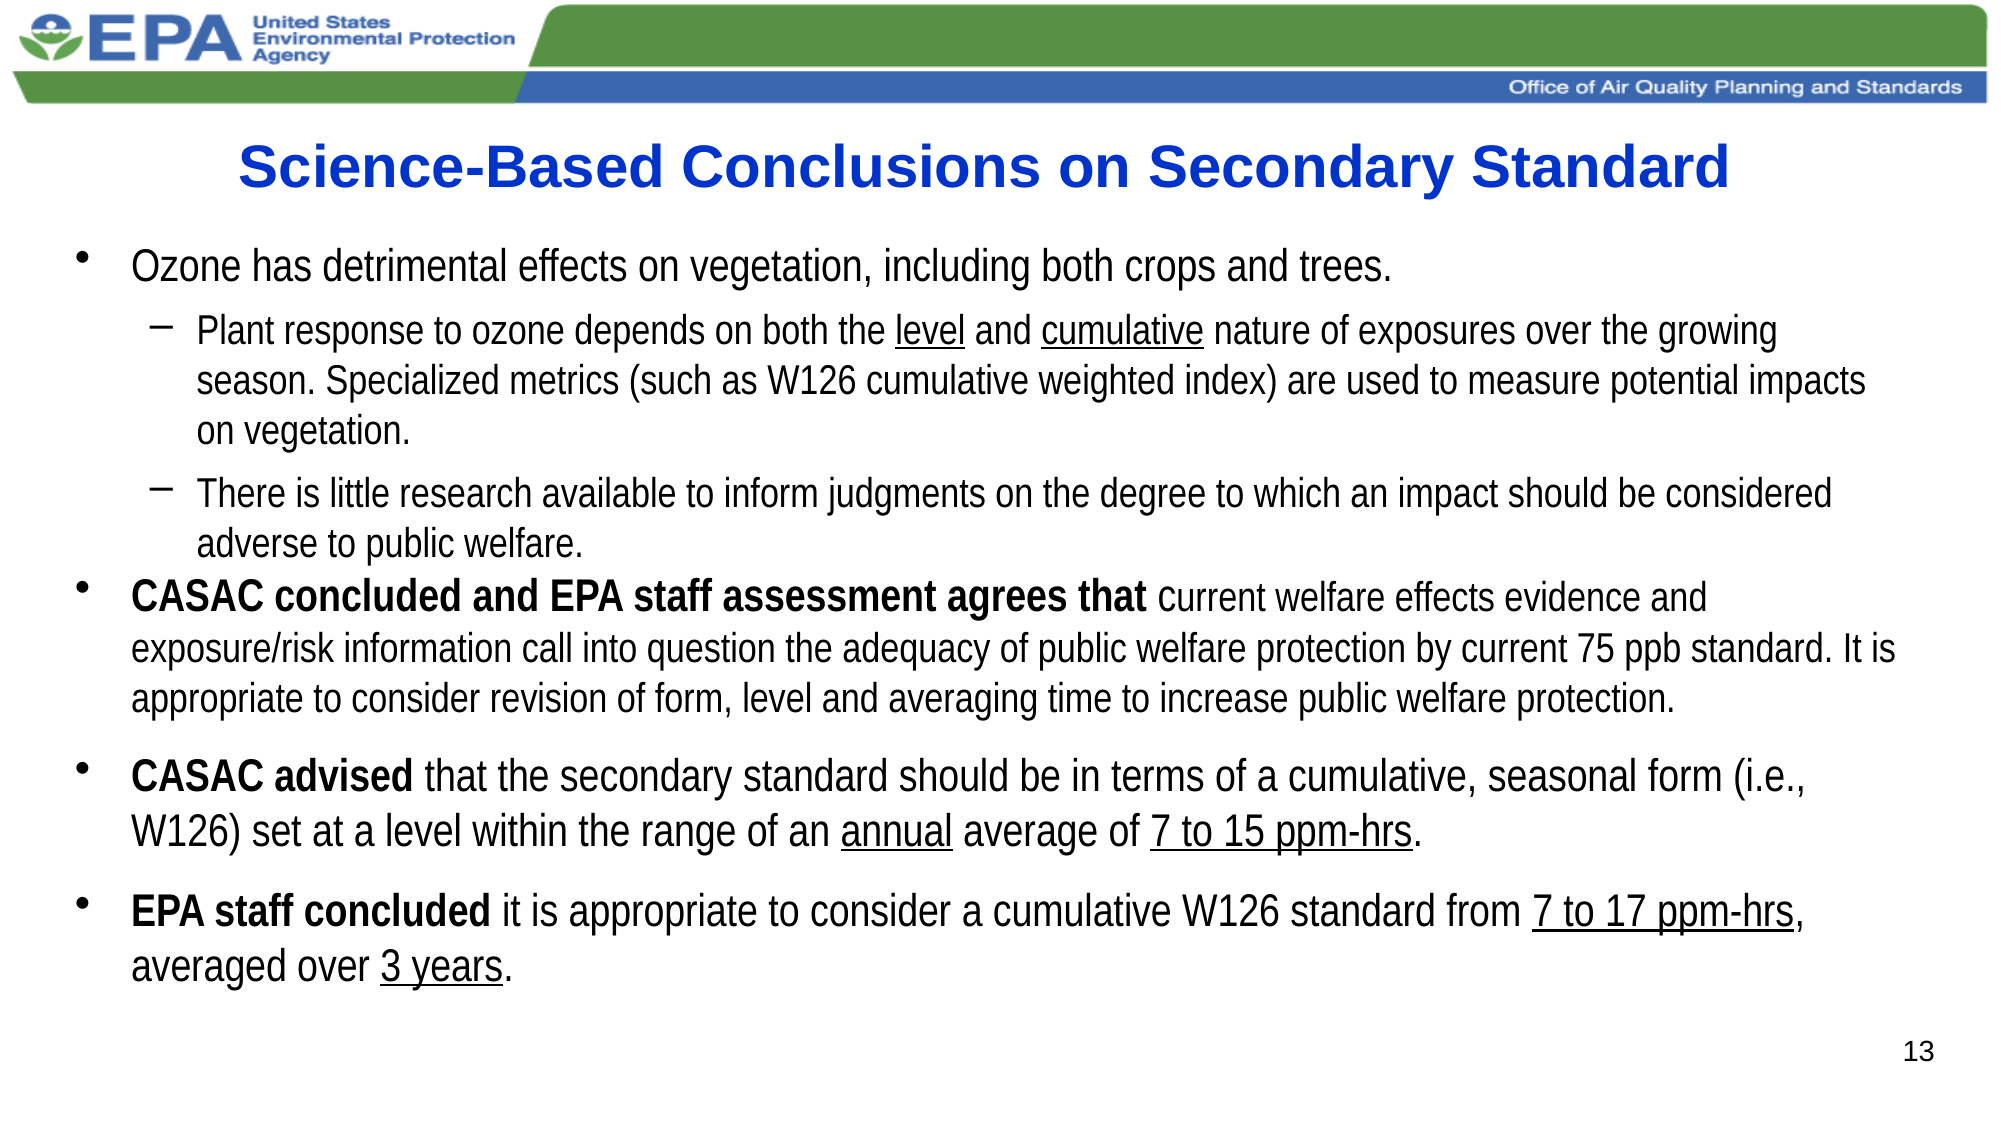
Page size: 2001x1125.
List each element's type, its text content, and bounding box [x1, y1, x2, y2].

title Science-Based Conclusions on Secondary Standard [123, 118, 1849, 208]
list Ozone has detrimental effects on vegetation, including both crops and trees. Plant response to ozone depends on both the level and cumulative nature of exposures over the growing season. Specialized metrics (such as W126 cumulative weighted index) are used to measure potential impacts on vegetation. There is little research available to inform judgments on the degree to which an impact should be considered adverse to public welfare. CASAC concluded and EPA staff assessment agrees that current welfare effects evidence and exposure/risk information call into question the adequacy of public welfare protection by current 75 ppb standard. It is appropriate to consider revision of form, level and averaging time to increase public welfare protection. CASAC advised that the secondary standard should be in terms of a cumulative, seasonal form (i.e., W126) set at a level within the range of an annual average of 7 to 15 ppm-hrs. EPA staff concluded it is appropriate to consider a cumulative W126 standard from 7 to 17 ppm-hrs, averaged over 3 years. [59, 227, 1913, 1065]
slide_number 13 [1483, 1024, 1951, 1104]
picture [0, 0, 2000, 113]
